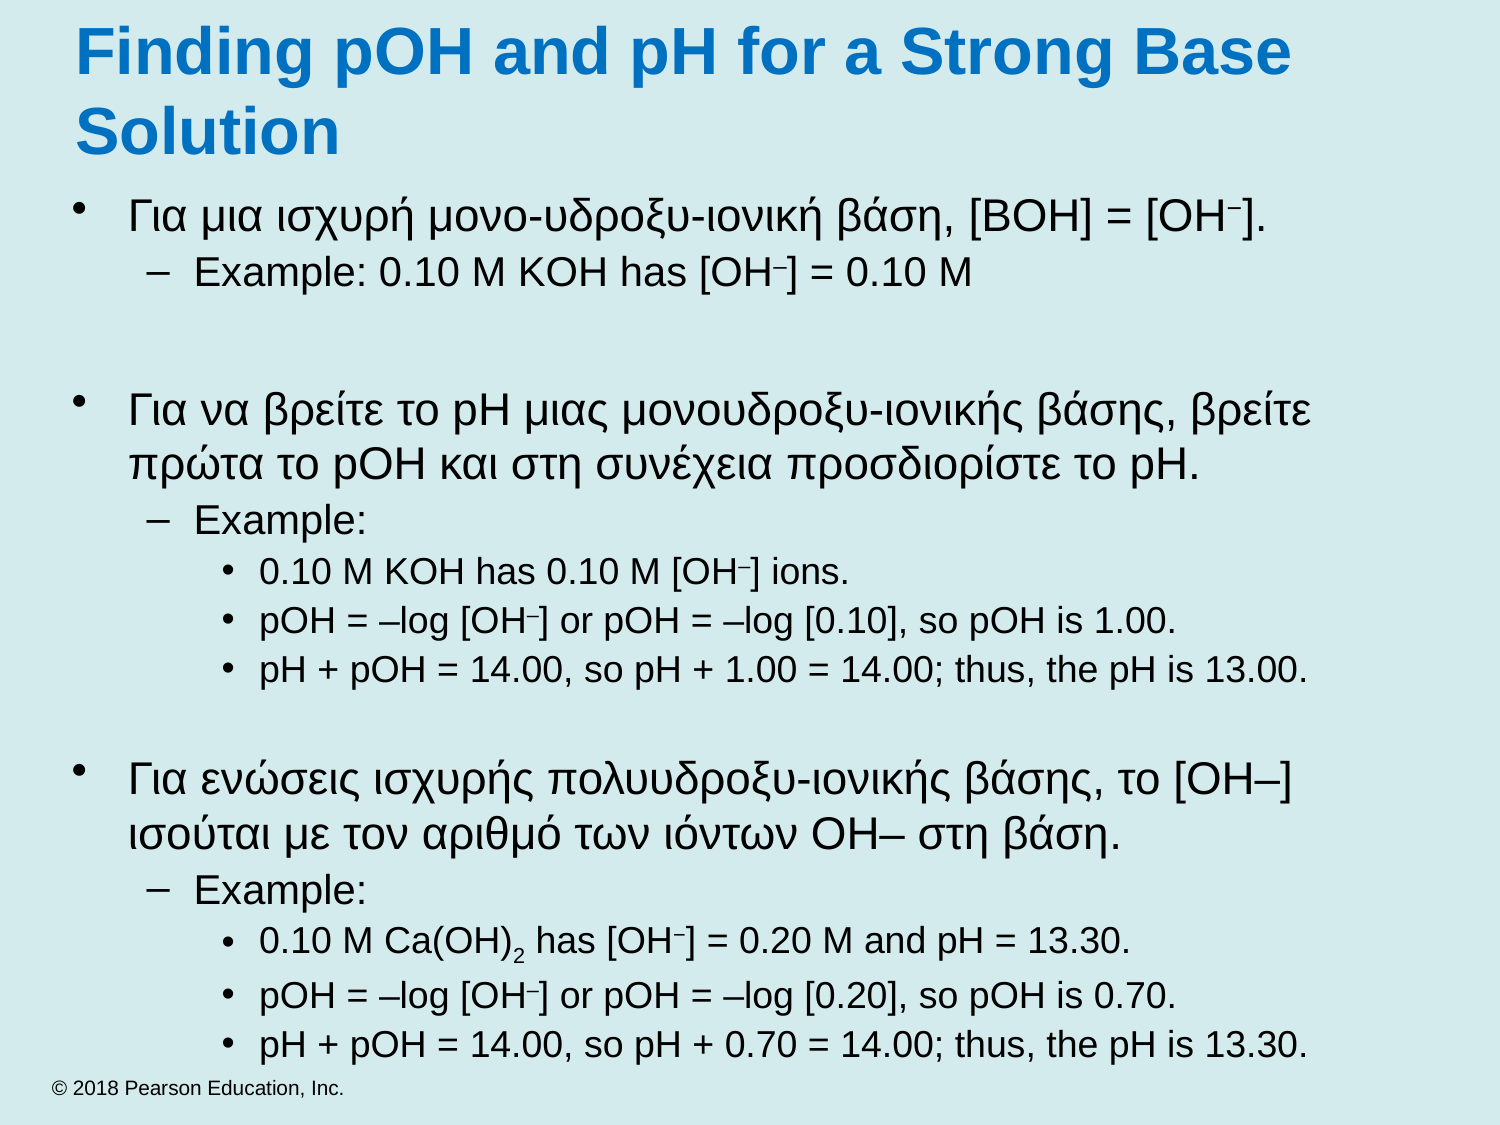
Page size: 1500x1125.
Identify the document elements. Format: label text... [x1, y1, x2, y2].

list Για μια ισχυρή μονο-υδροξυ-ιονική βάση, [BOH] = [OH−]. Example: 0.10 M KOH has [OH–] = 0.10 M Για να βρείτε το pH μιας μονουδροξυ-ιονικής βάσης, βρείτε πρώτα το pOH και στη συνέχεια προσδιορίστε το pH. Example: 0.10 M KOH has 0.10 M [OH–] ions. pOH = –log [OH–] or pOH = –log [0.10], so pOH is 1.00. pH + pOH = 14.00, so pH + 1.00 = 14.00; thus, the pH is 13.00. Για ενώσεις ισχυρής πολυυδροξυ-ιονικής βάσης, το [OH–] ισούται με τον αριθμό των ιόντων ΟΗ– στη βάση. Example: 0.10 M Ca(OH)2 has [OH−] = 0.20 M and pH = 13.30. pOH = –log [OH–] or pOH = –log [0.20], so pOH is 0.70. pH + pOH = 14.00, so pH + 0.70 = 14.00; thus, the pH is 13.30. [56, 178, 1445, 1060]
title Finding pOH and pH for a Strong Base Solution [0, 0, 1500, 203]
